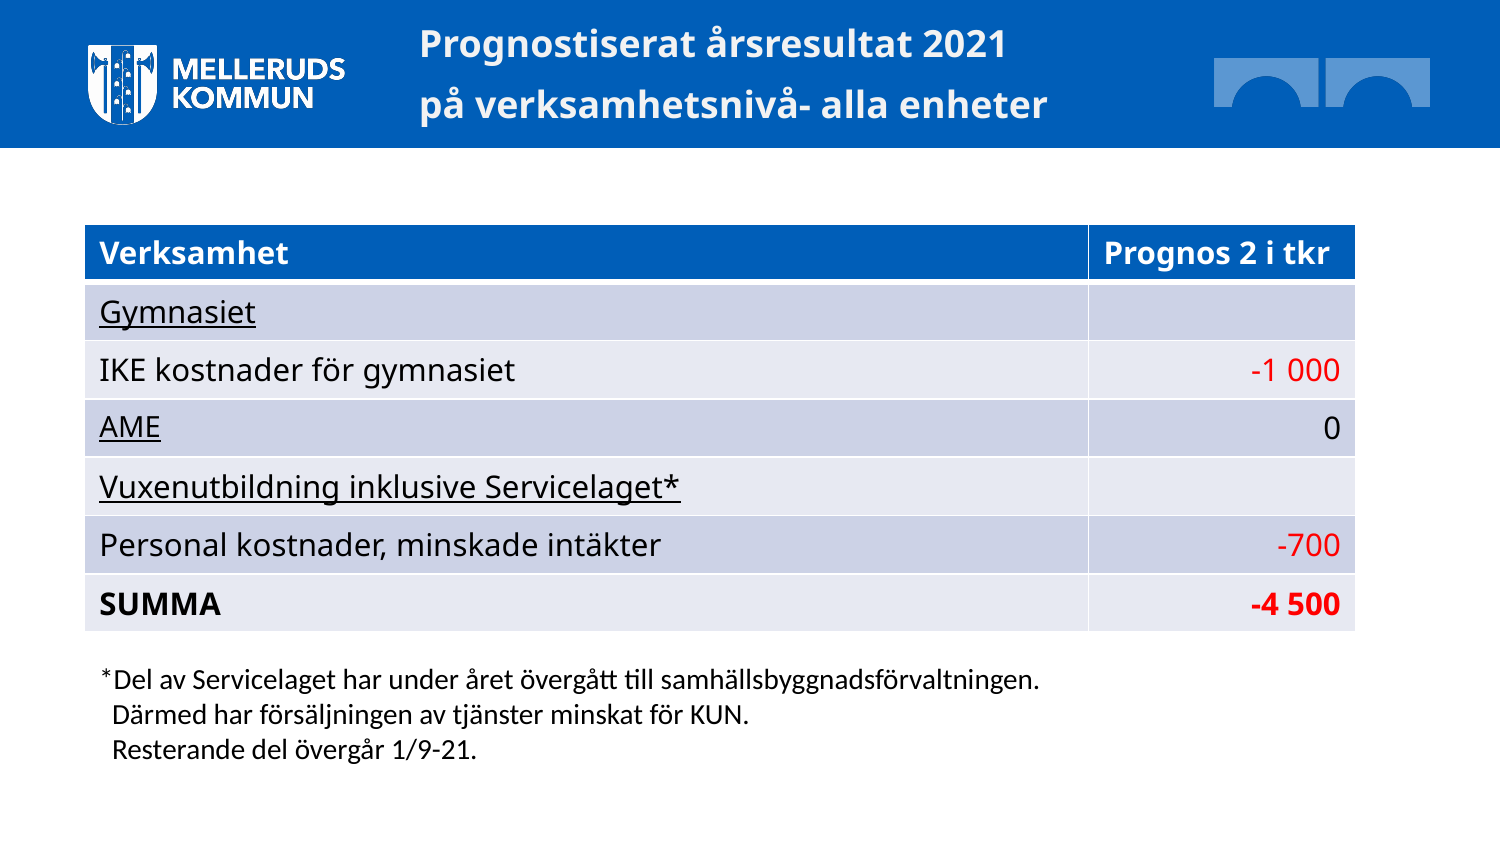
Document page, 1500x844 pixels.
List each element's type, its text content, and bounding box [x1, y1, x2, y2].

table_cell Personal kostnader, minskade intäkter [85, 516, 1088, 573]
table_cell IKE kostnader för gymnasiet [85, 341, 1088, 398]
table_cell -4 500 [1089, 575, 1355, 631]
table_cell -700 [1089, 516, 1355, 573]
table_cell AME [85, 400, 1088, 456]
table_cell Gymnasiet [85, 285, 1088, 340]
table_cell SUMMA [85, 575, 1088, 631]
list Prognostiserat årsresultat 2021 på verksamhetsnivå- alla enheter [404, 17, 1068, 161]
table_header Verksamhet [85, 225, 1088, 279]
table_cell [1089, 458, 1355, 515]
text_box *Del av Servicelaget har under året övergått till samhällsbyggnadsförvaltningen. Därmed har försäljningen av tjänster minskat för KUN. Resterande del övergår 1/9-21. [84, 653, 1306, 773]
table_header Prognos 2 i tkr [1089, 225, 1355, 279]
table_cell Vuxenutbildning inklusive Servicelaget* [85, 458, 1088, 515]
table_cell [1089, 285, 1355, 340]
table_cell 0 [1089, 400, 1355, 456]
picture [88, 45, 345, 125]
table_cell -1 000 [1089, 341, 1355, 398]
